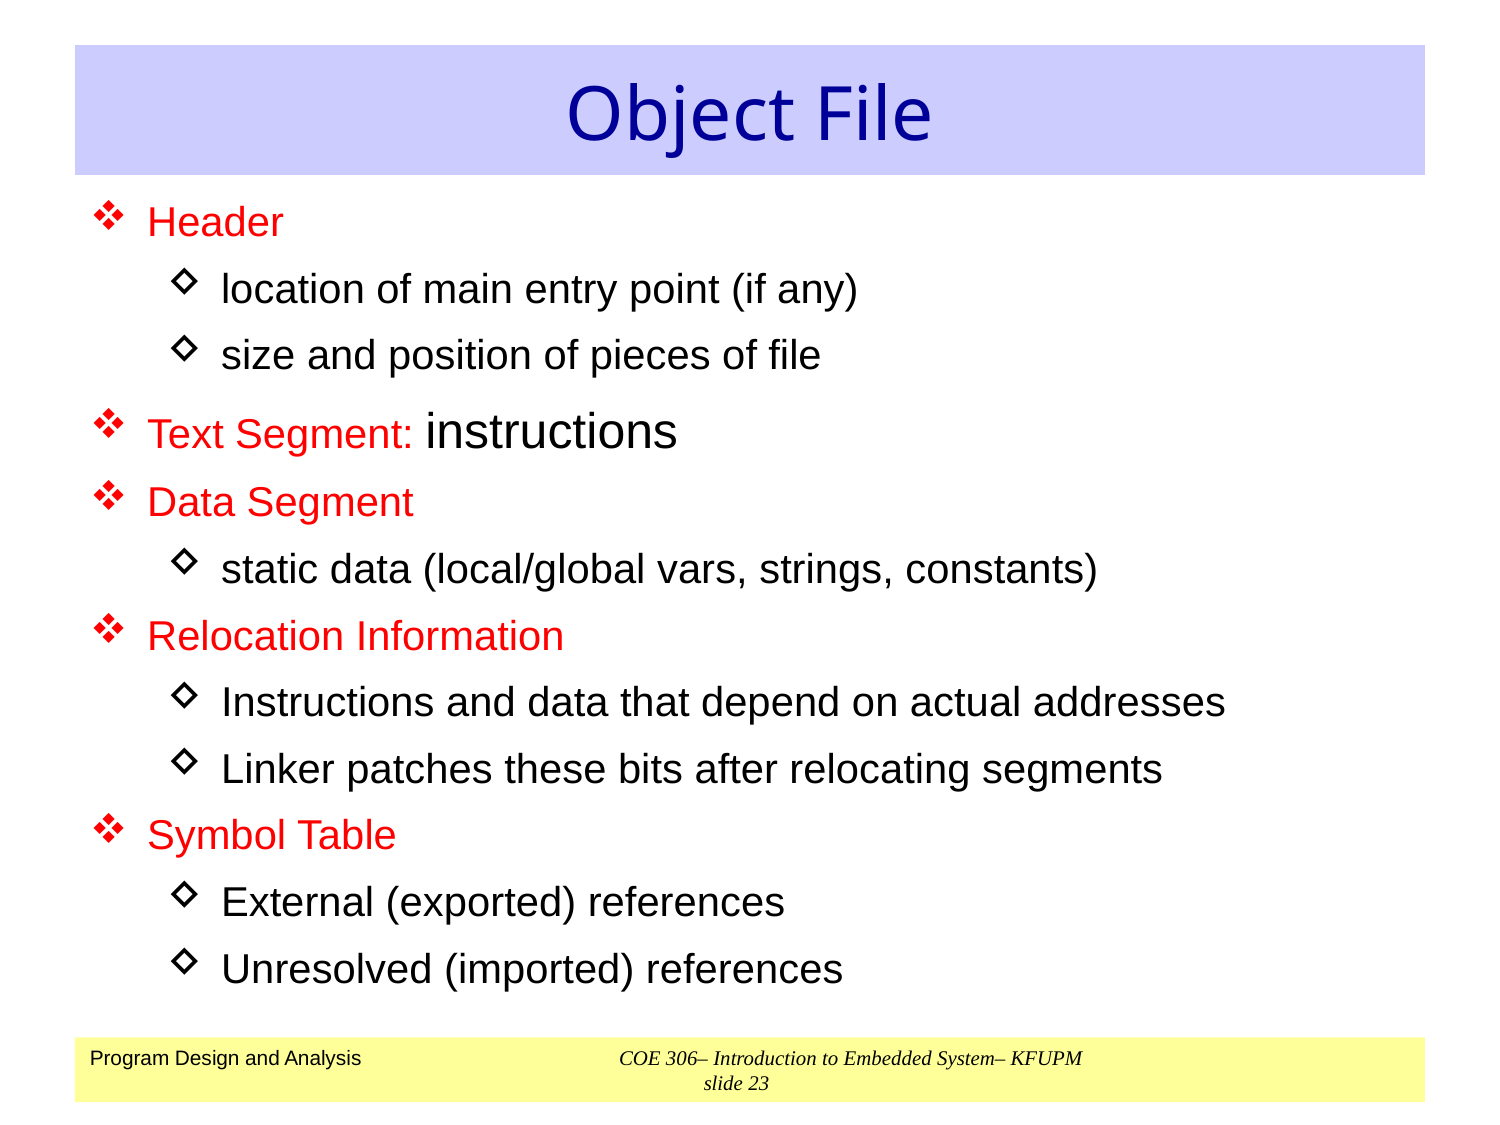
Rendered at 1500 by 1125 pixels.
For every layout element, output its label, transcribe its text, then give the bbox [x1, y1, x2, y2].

list Header location of main entry point (if any) size and position of pieces of file Text Segment: instructions Data Segment static data (local/global vars, strings, constants) Relocation Information Instructions and data that depend on actual addresses Linker patches these bits after relocating segments Symbol Table External (exported) references Unresolved (imported) references [75, 187, 1425, 1032]
title Object File [75, 45, 1425, 175]
